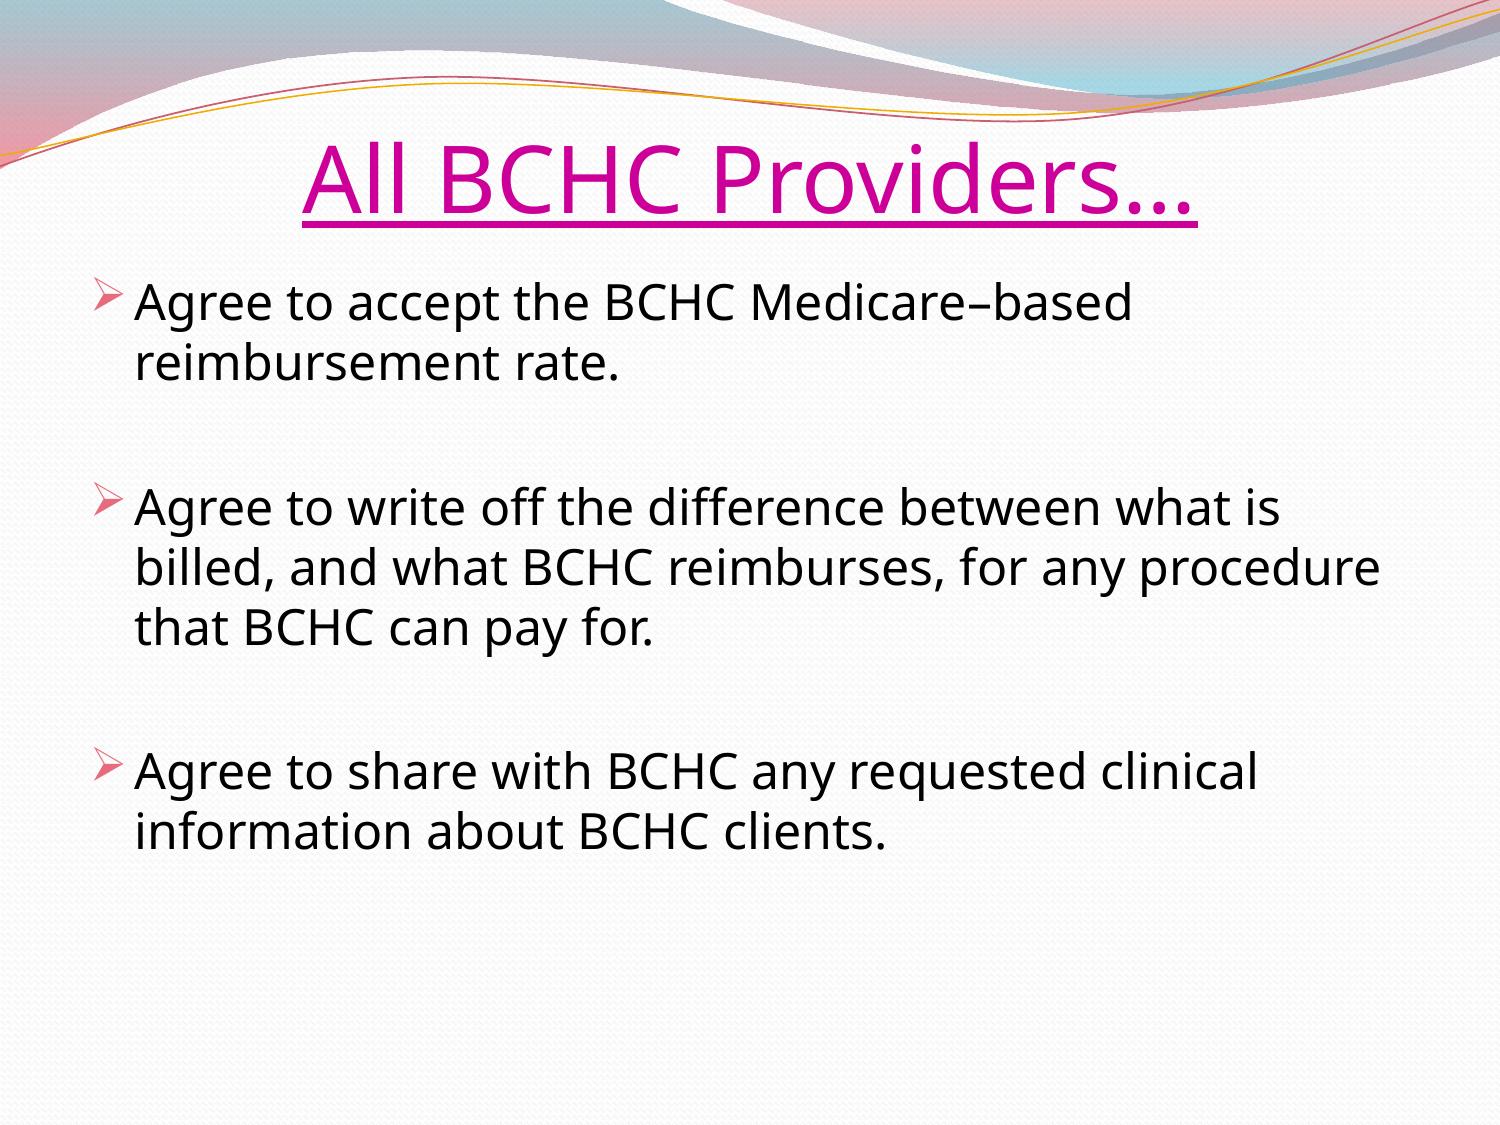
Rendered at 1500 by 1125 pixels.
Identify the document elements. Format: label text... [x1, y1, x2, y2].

list Agree to accept the BCHC Medicare–based reimbursement rate. Agree to write off the difference between what is billed, and what BCHC reimburses, for any procedure that BCHC can pay for. Agree to share with BCHC any requested clinical information about BCHC clients. [75, 262, 1425, 1005]
title All BCHC Providers… [75, 45, 1425, 233]
